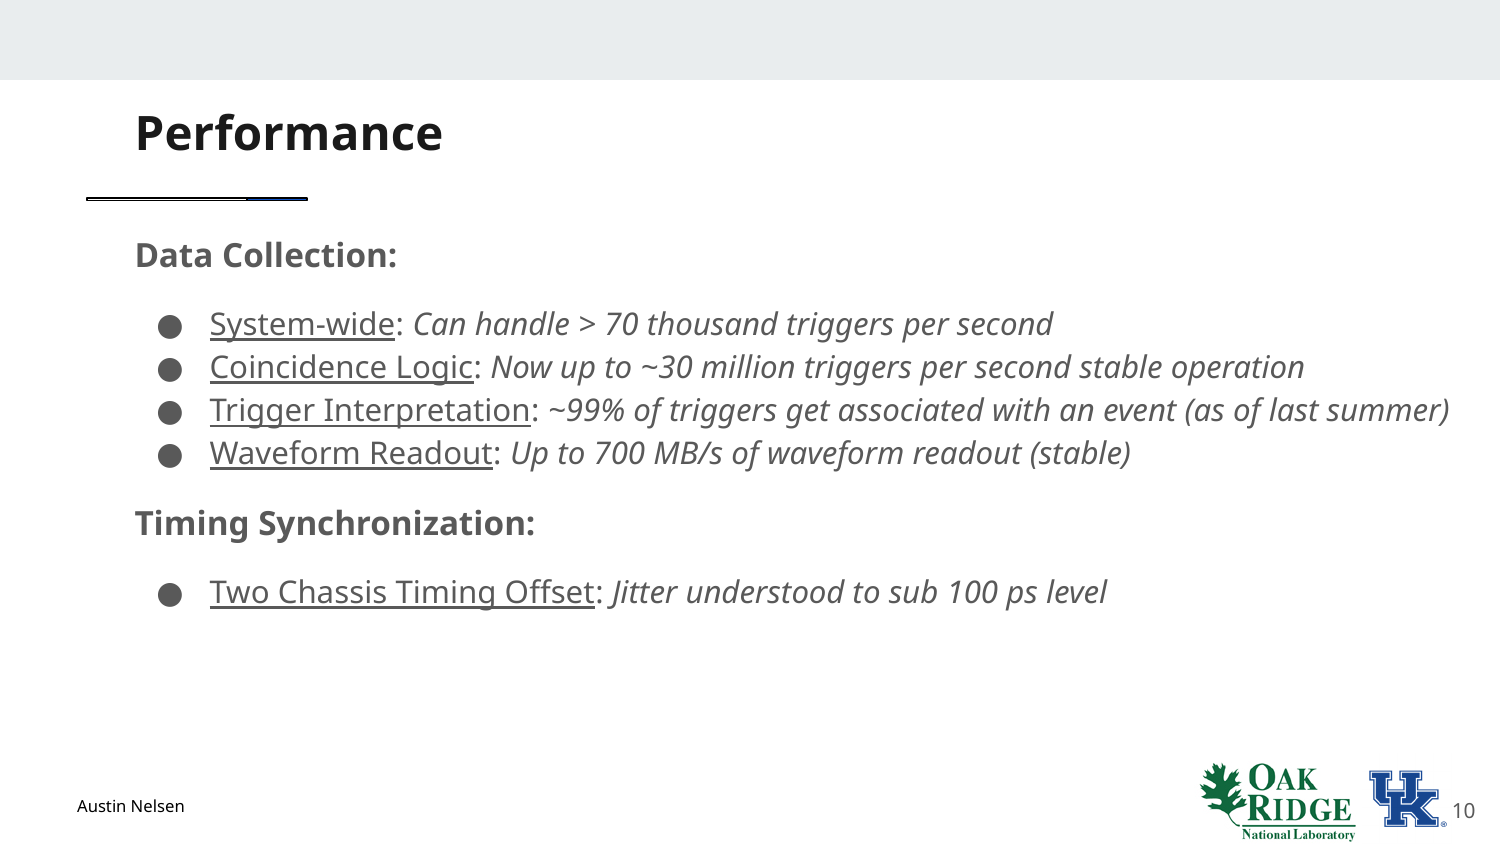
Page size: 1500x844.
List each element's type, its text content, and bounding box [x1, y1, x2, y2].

slide_number ‹#› [1457, 787, 1491, 844]
text_box Austin Nelsen [0, 786, 263, 827]
title Performance [119, 87, 1381, 176]
list Data Collection: System-wide: Can handle > 70 thousand triggers per second Coincidence Logic: Now up to ~30 million triggers per second stable operation Trigger Interpretation: ~99% of triggers get associated with an event (as of last summer) Waveform Readout: Up to 700 MB/s of waveform readout (stable) Timing Synchronization: Two Chassis Timing Offset: Jitter understood to sub 100 ps level [119, 213, 1491, 787]
picture [1194, 753, 1452, 844]
